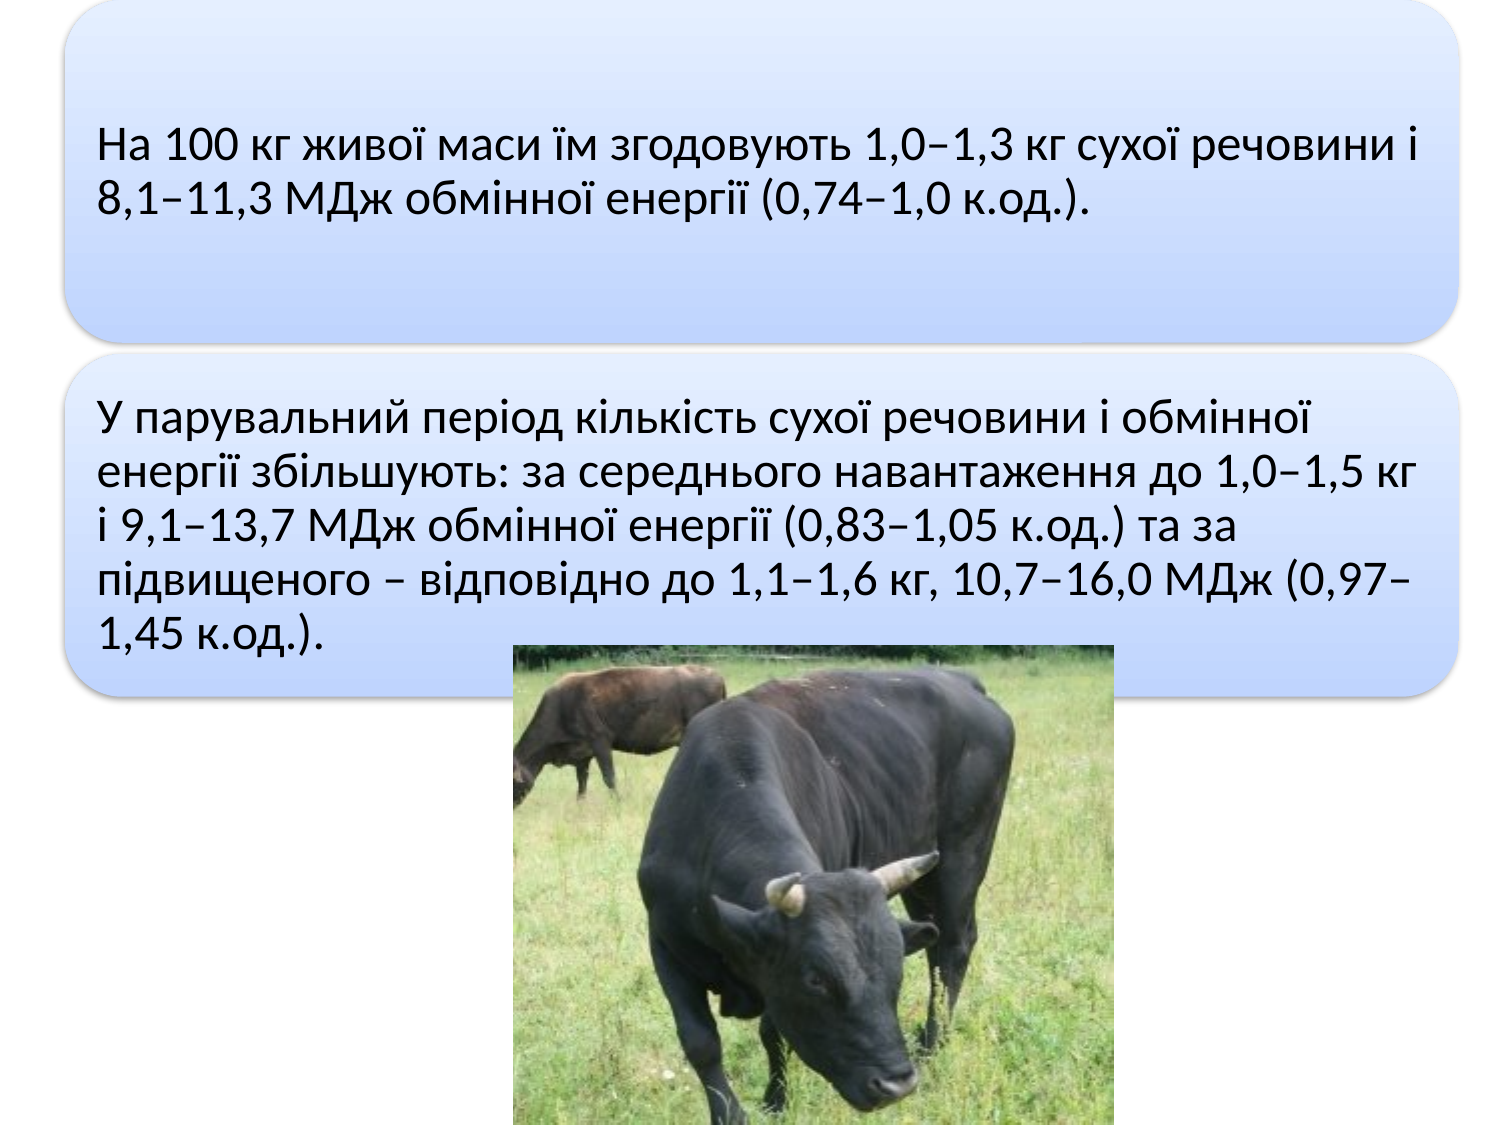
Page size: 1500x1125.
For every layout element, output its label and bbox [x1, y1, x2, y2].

text_box [64, 0, 1459, 698]
picture [513, 644, 1114, 1125]
